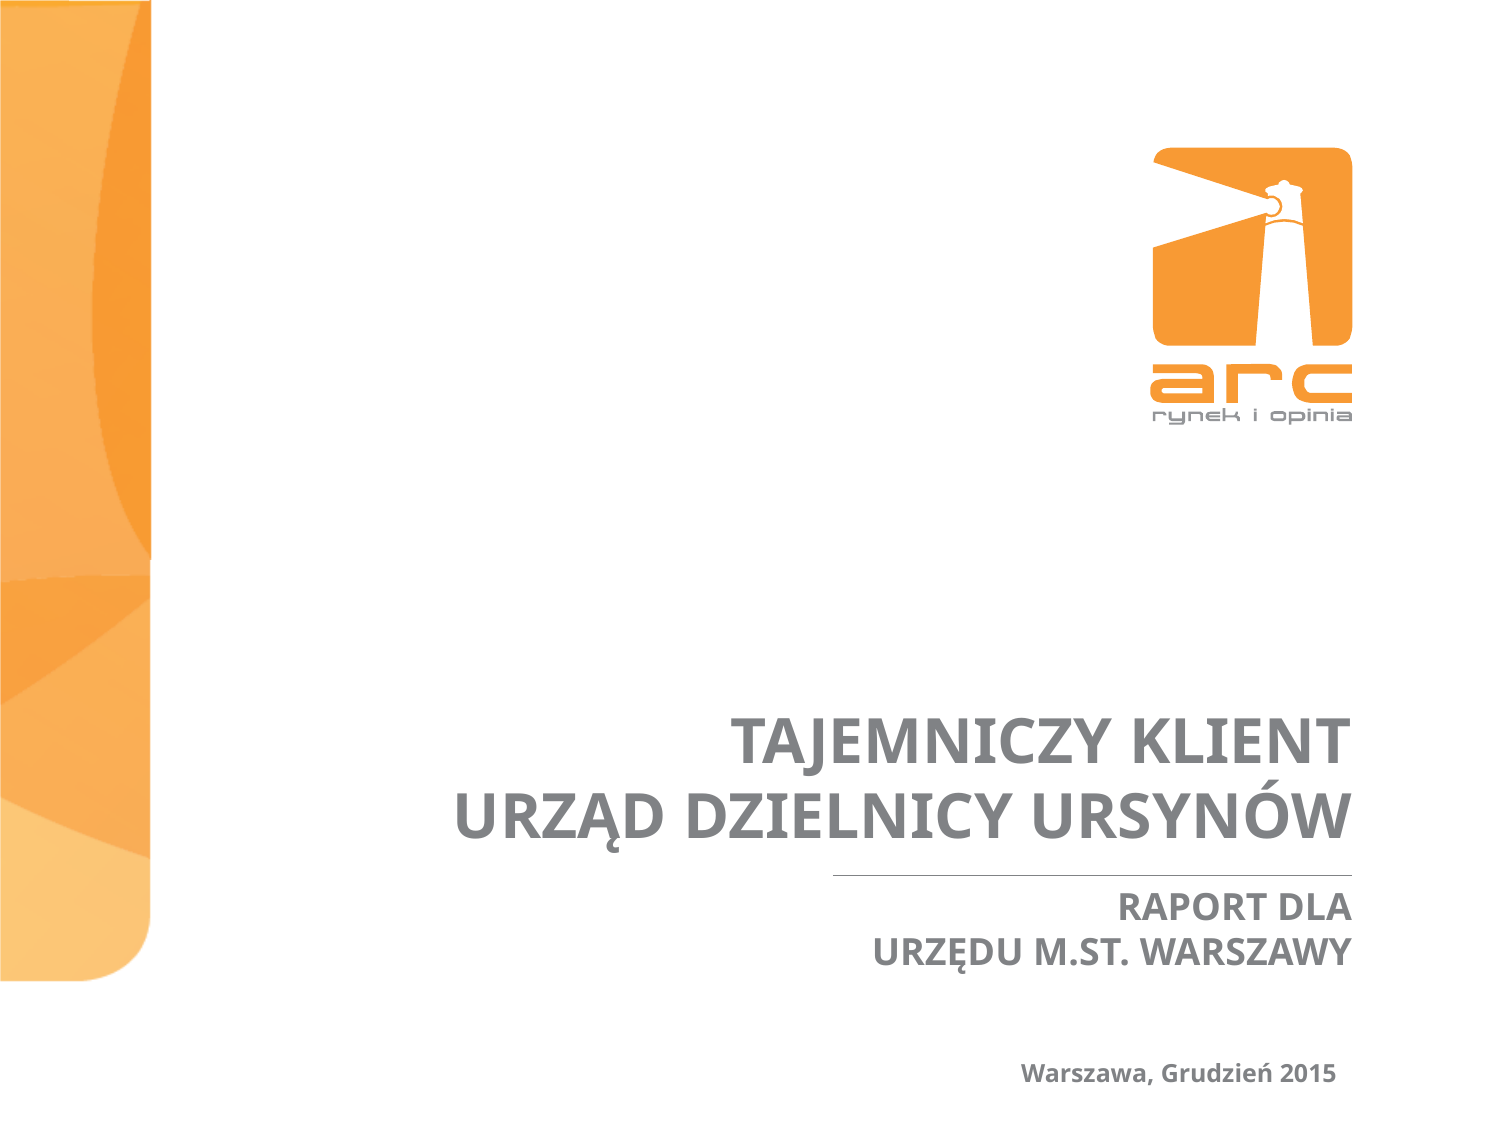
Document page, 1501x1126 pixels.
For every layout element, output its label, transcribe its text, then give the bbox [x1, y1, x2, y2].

slide_number Warszawa, Grudzień 2015 [1002, 1042, 1353, 1103]
subtitle RAPORT DLA URZĘDU M.ST. WARSZAWY [407, 857, 1353, 959]
title TAJEMNICZY KLIENT URZĄD DZIELNICY ursynów [407, 627, 1353, 857]
